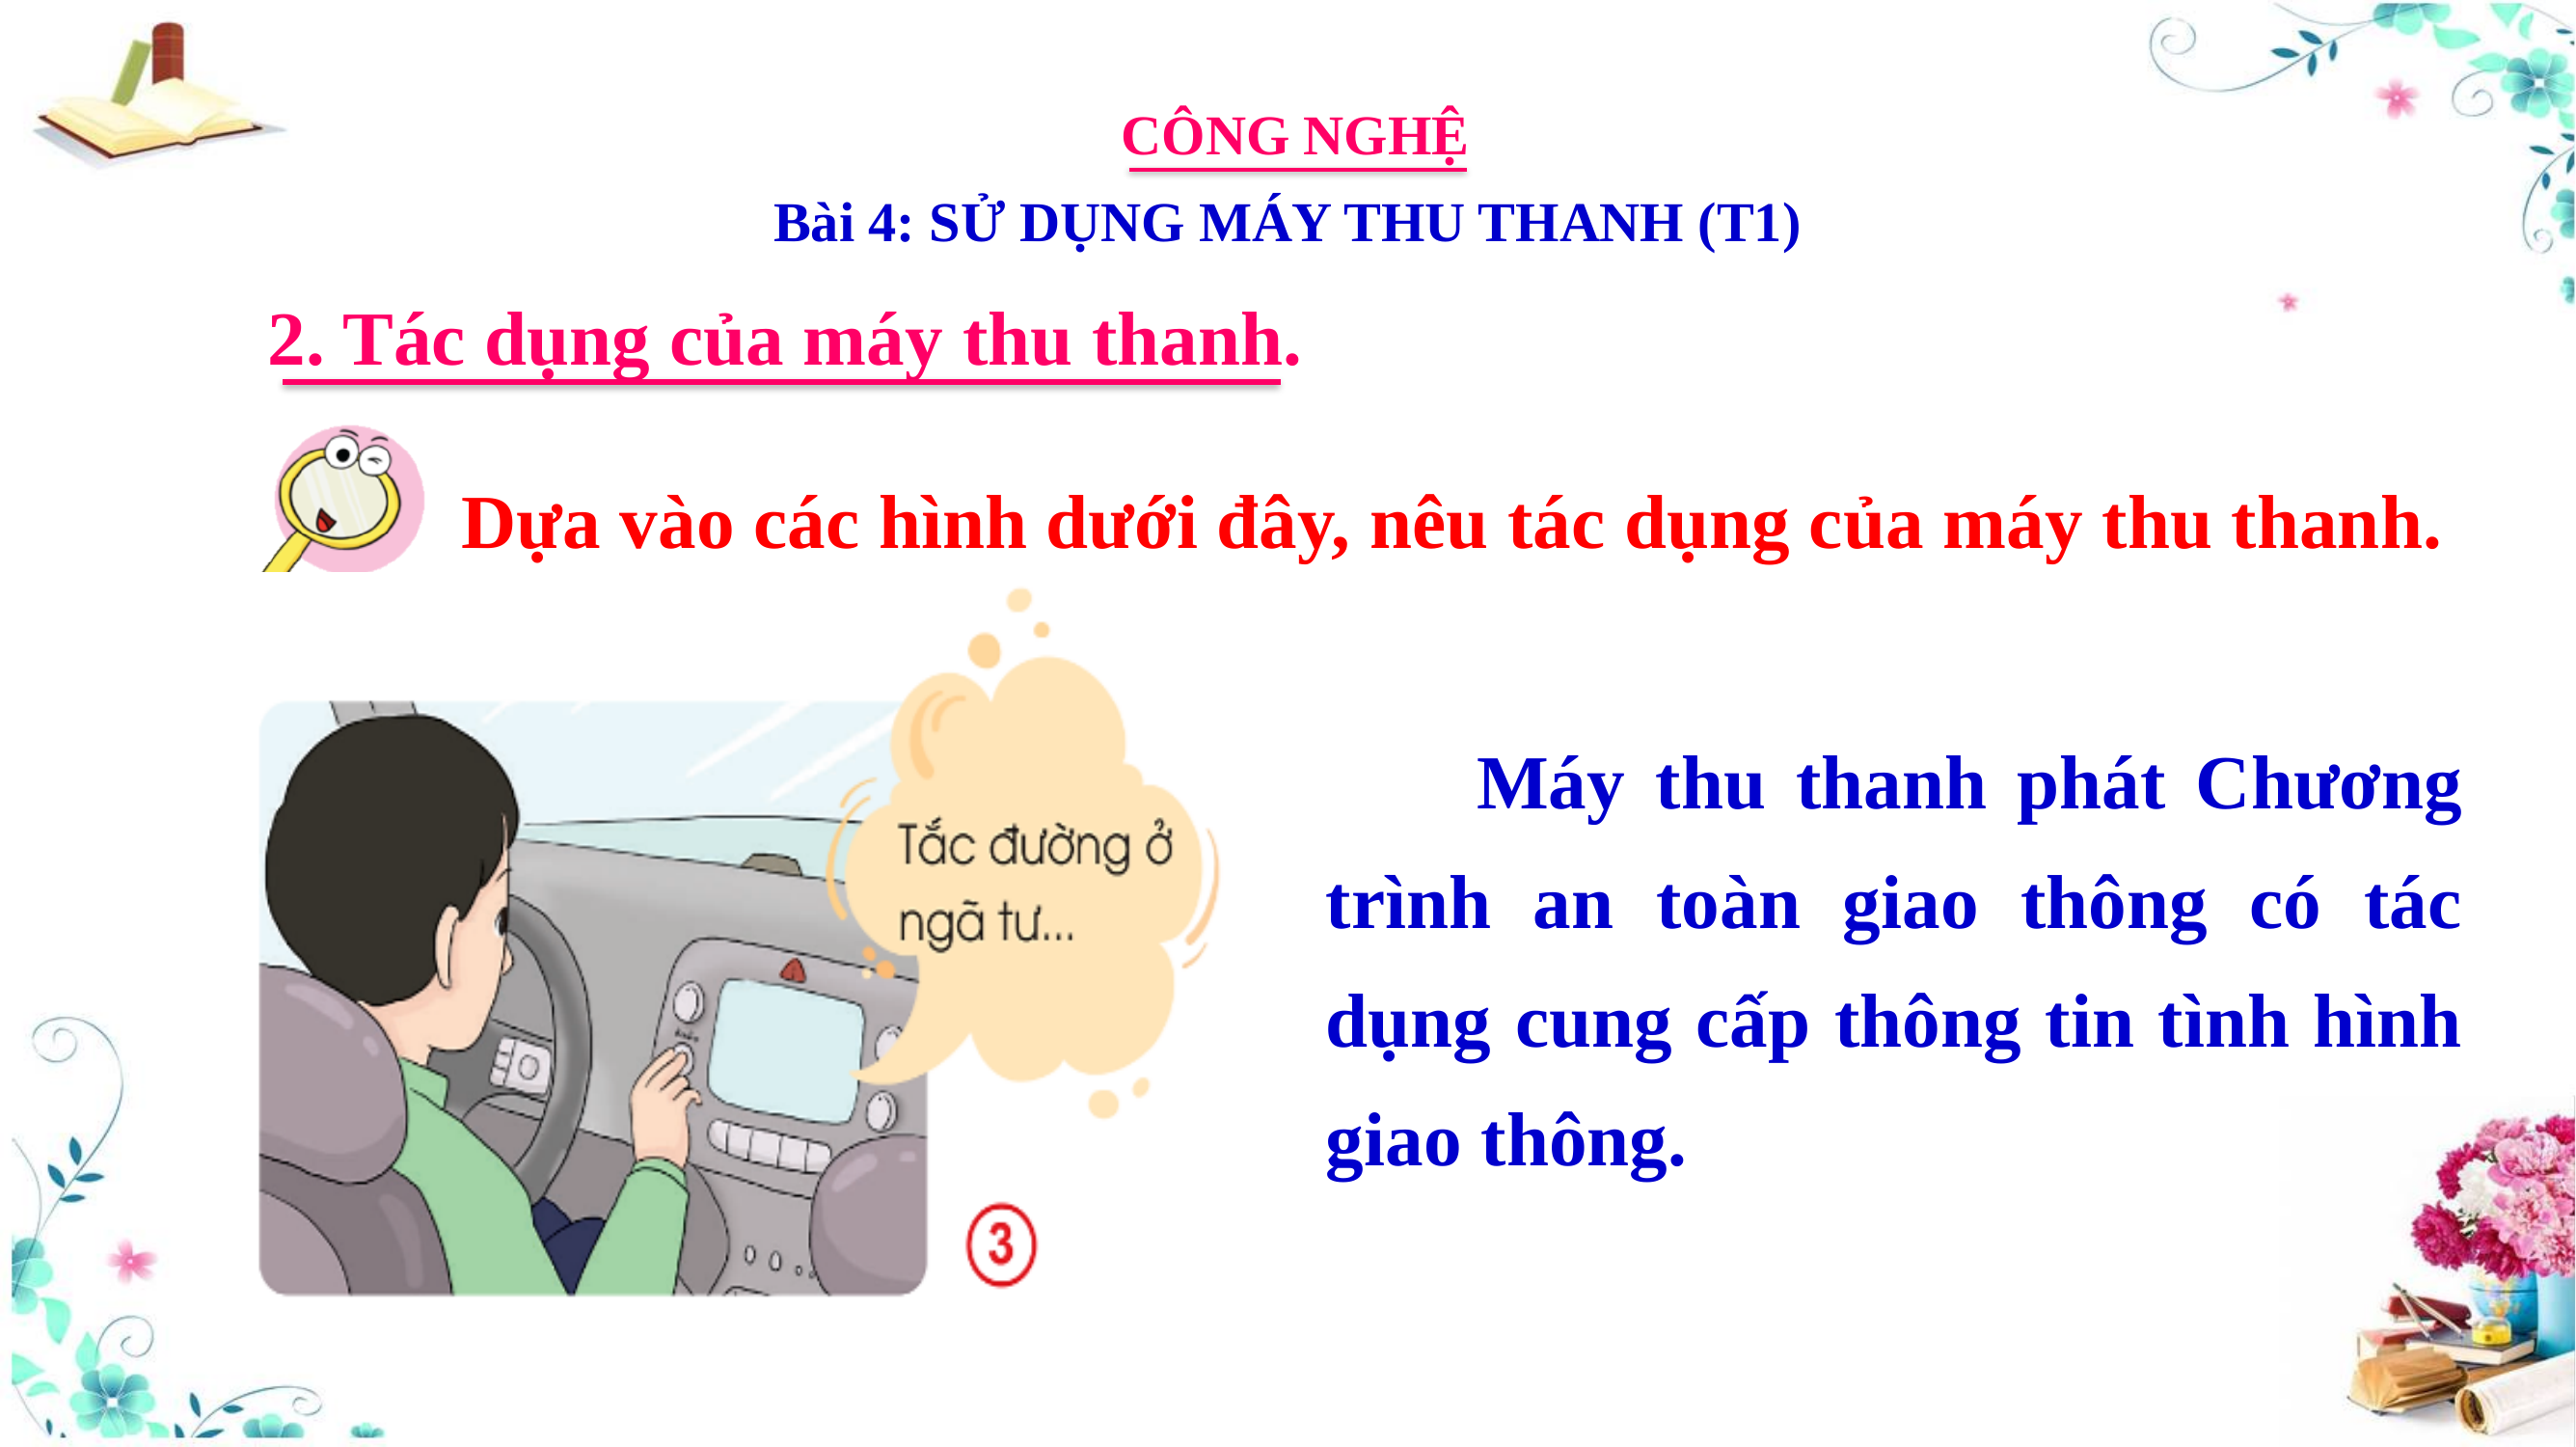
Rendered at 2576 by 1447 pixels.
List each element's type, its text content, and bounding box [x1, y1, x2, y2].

picture [0, 0, 2576, 1447]
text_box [253, 282, 1795, 390]
text_box Máy thu thanh phát Chương trình an toàn giao thông có tác dụng cung cấp thông tin tình hình giao thông. [1311, 697, 2478, 1189]
text_box Bài 4: SỬ DỤNG MÁY THU THANH (T1) [455, 173, 2120, 264]
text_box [247, 413, 2521, 598]
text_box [827, 15, 1486, 175]
